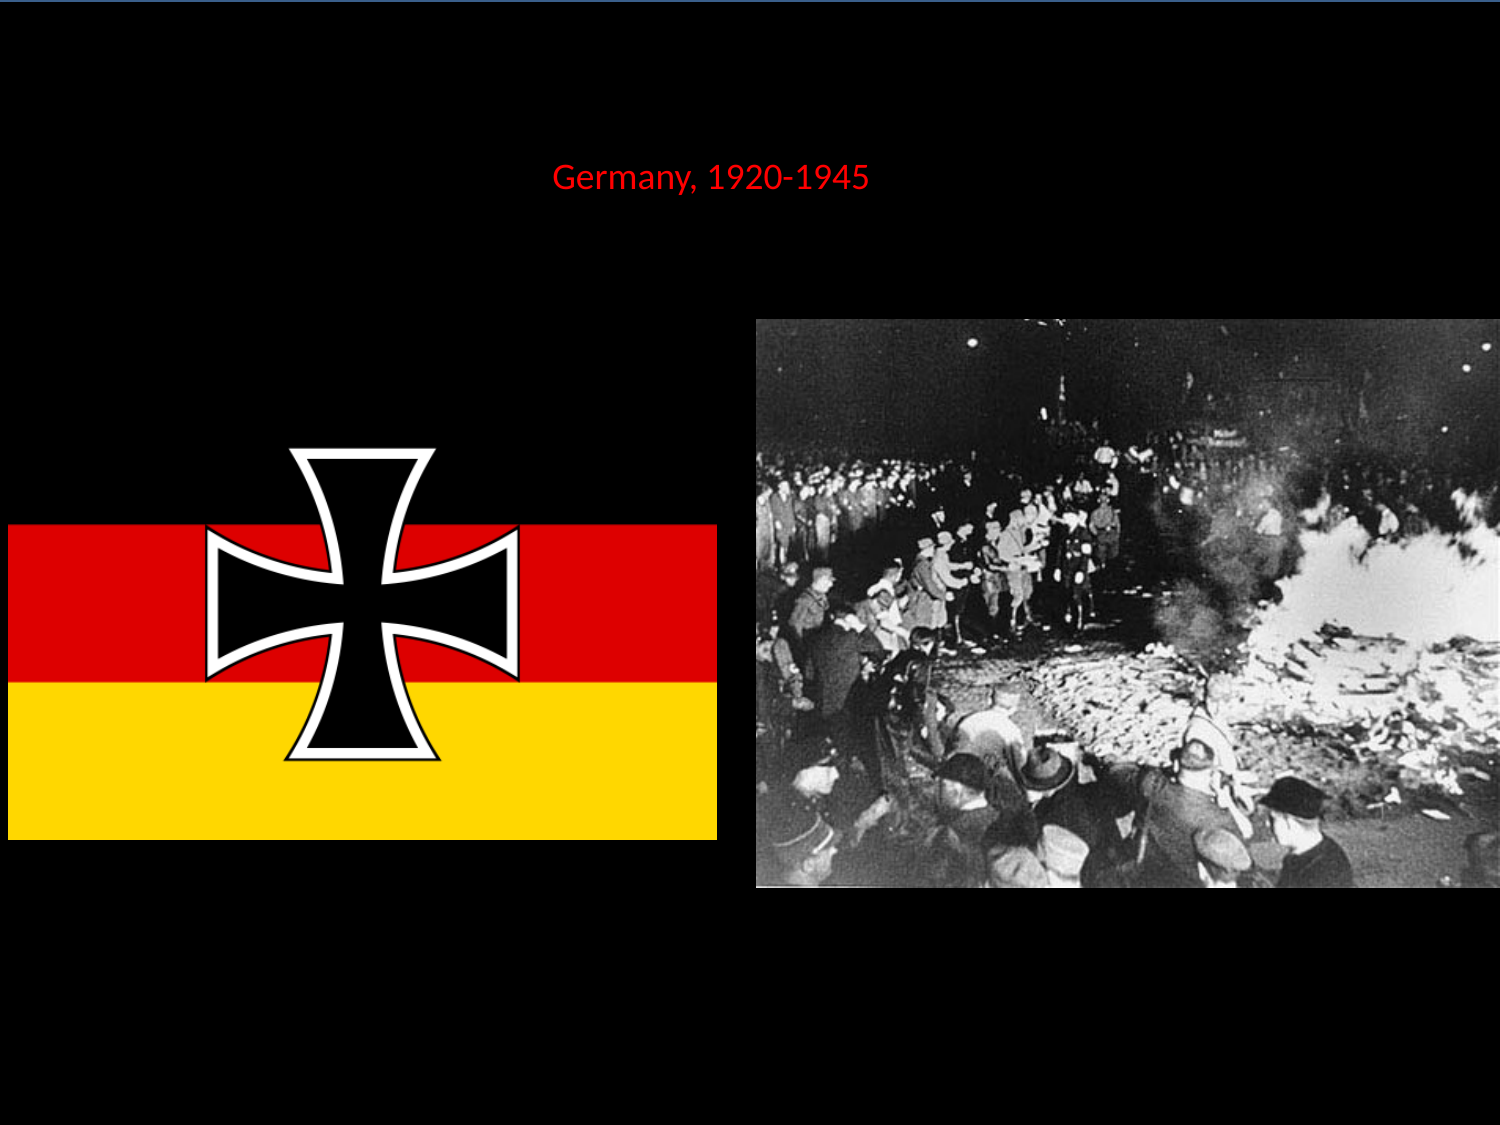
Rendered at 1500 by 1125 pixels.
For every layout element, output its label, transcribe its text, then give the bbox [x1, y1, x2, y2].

picture [755, 319, 1500, 888]
picture [8, 367, 717, 840]
text_box [0, 0, 1500, 1125]
text_box Germany, 1920-1945 [537, 144, 925, 205]
